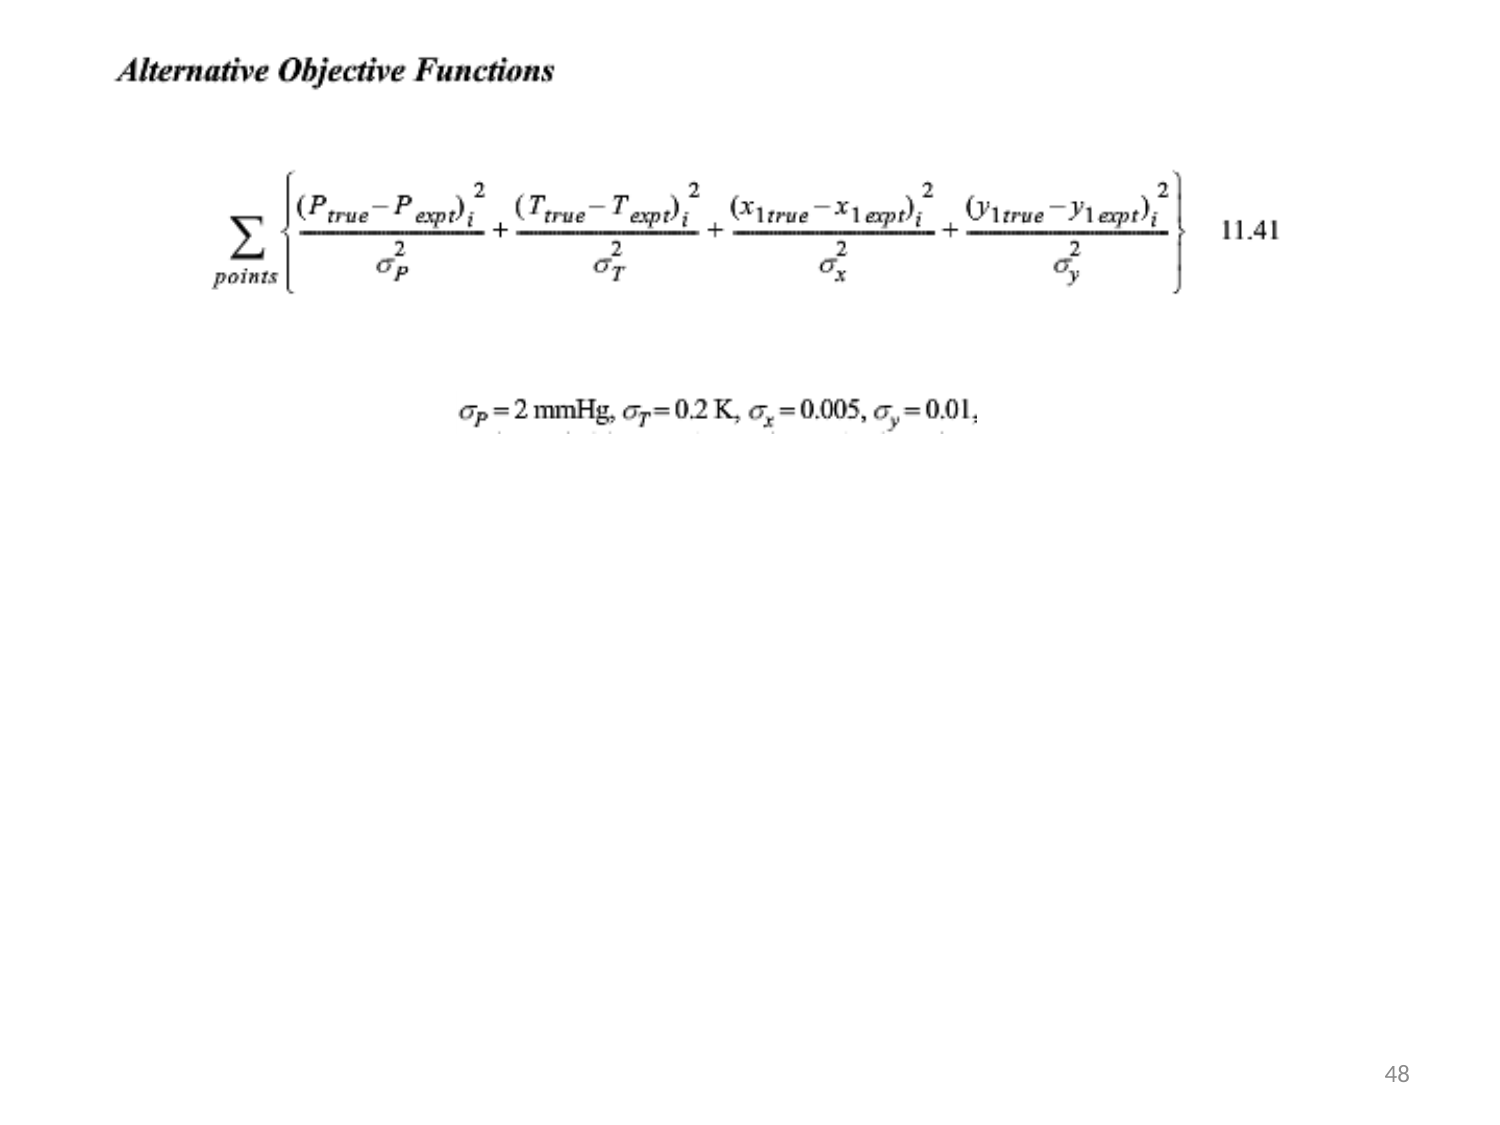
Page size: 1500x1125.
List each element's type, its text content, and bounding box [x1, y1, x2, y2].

slide_number 48 [1074, 1042, 1425, 1103]
picture [104, 43, 566, 103]
picture [455, 391, 977, 434]
picture [203, 155, 1294, 313]
